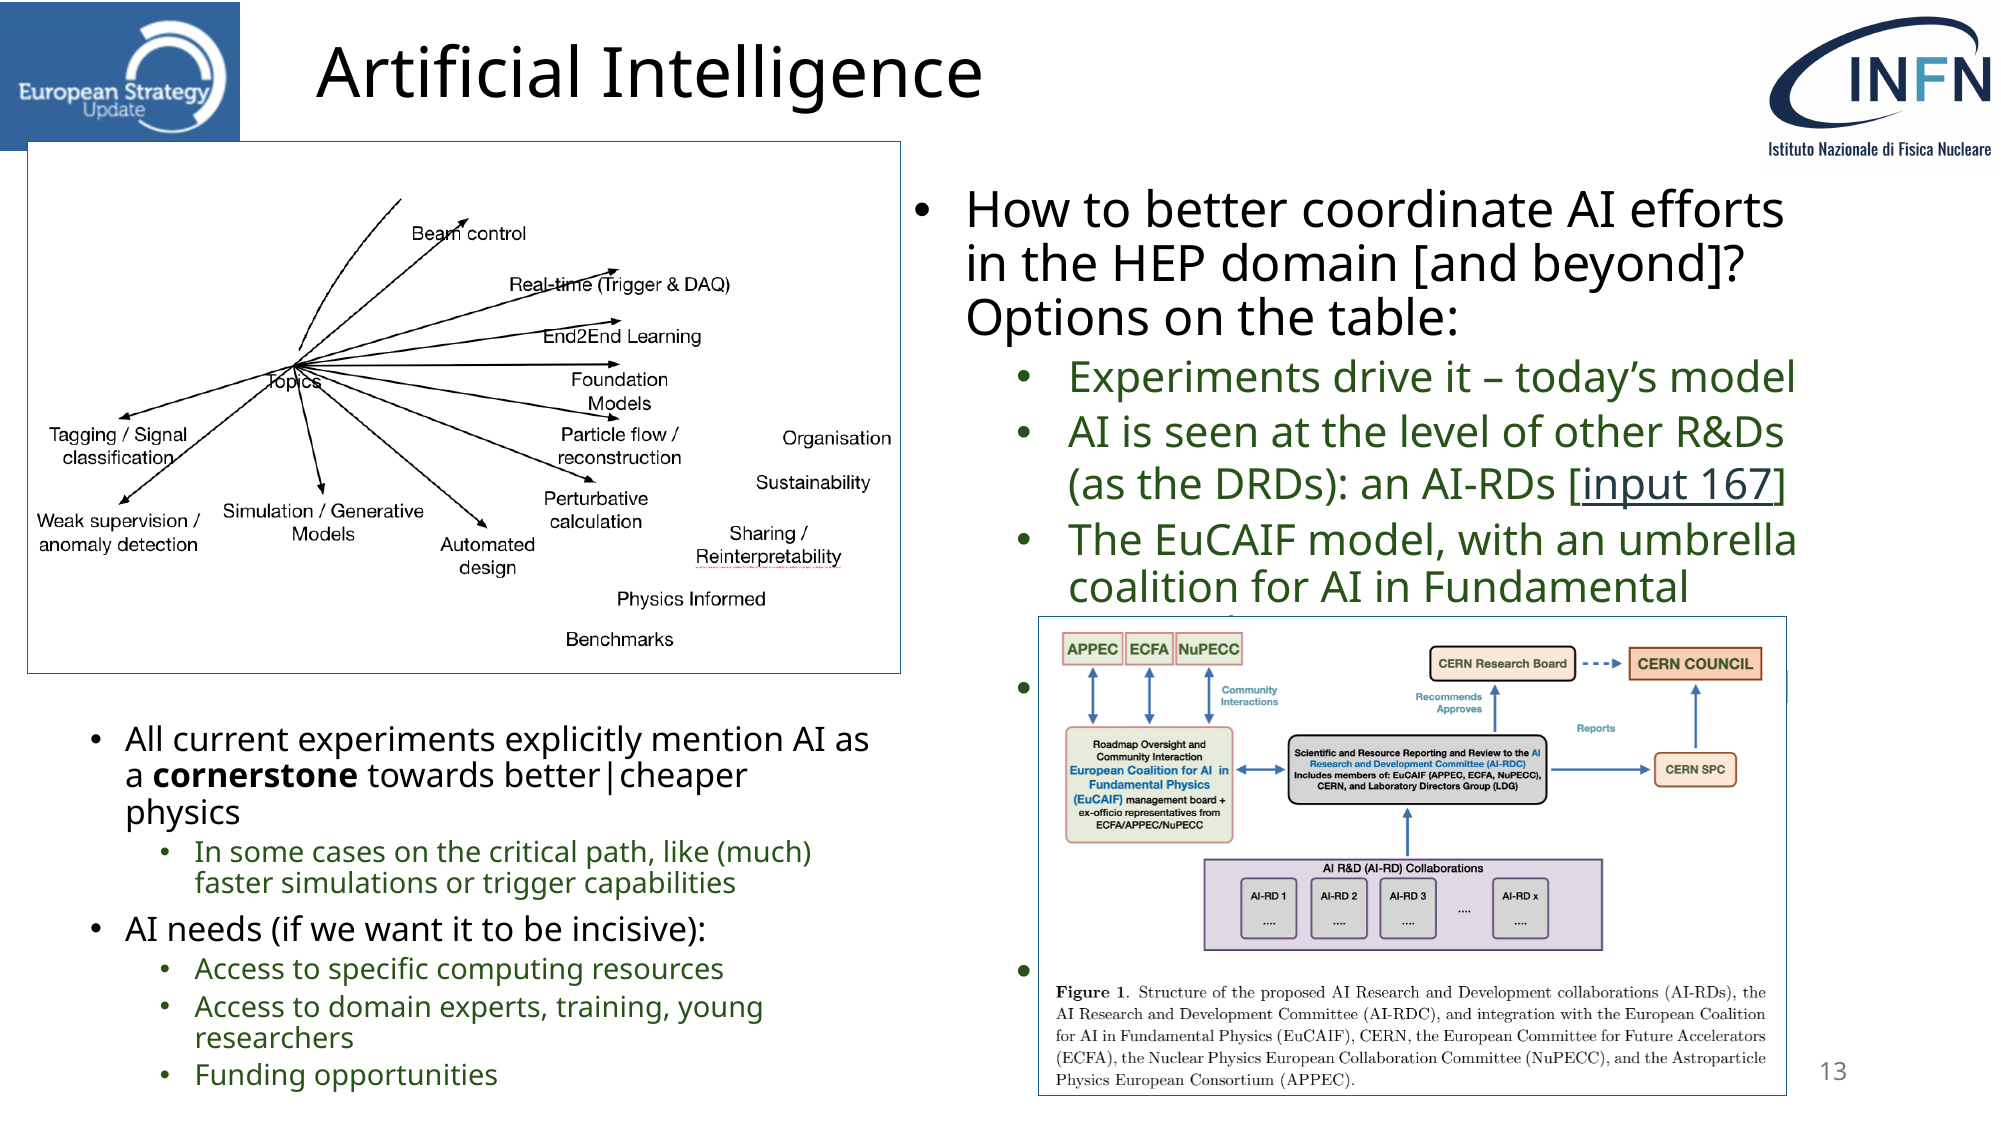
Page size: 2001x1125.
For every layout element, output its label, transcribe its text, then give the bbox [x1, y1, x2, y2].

picture [1038, 616, 1787, 1097]
slide_number 13 [1412, 1042, 1863, 1103]
list How to better coordinate AI efforts in the HEP domain [and beyond]? Options on the table: Experiments drive it – today’s model AI is seen at the level of other R&Ds (as the DRDs): an AI-RDs [input 167] The EuCAIF model, with an umbrella coalition for AI in Fundamental Research A process difficult to drive (personal opinion): Many actors [Maths, CS, Eng, …] Impact of industries Larger interests at stake [EU AI strategy, ”CERN for AI”] How to benefit from EU-level push for scientific AI? [898, 177, 1825, 1096]
picture [0, 2, 901, 675]
title Artificial Intelligence [301, 29, 1749, 120]
picture [1761, 2, 2001, 171]
list All current experiments explicitly mention AI as a cornerstone towards better|cheaper physics In some cases on the critical path, like (much) faster simulations or trigger capabilities AI needs (if we want it to be incisive): Access to specific computing resources Access to domain experts, training, young researchers Funding opportunities [75, 714, 886, 1103]
